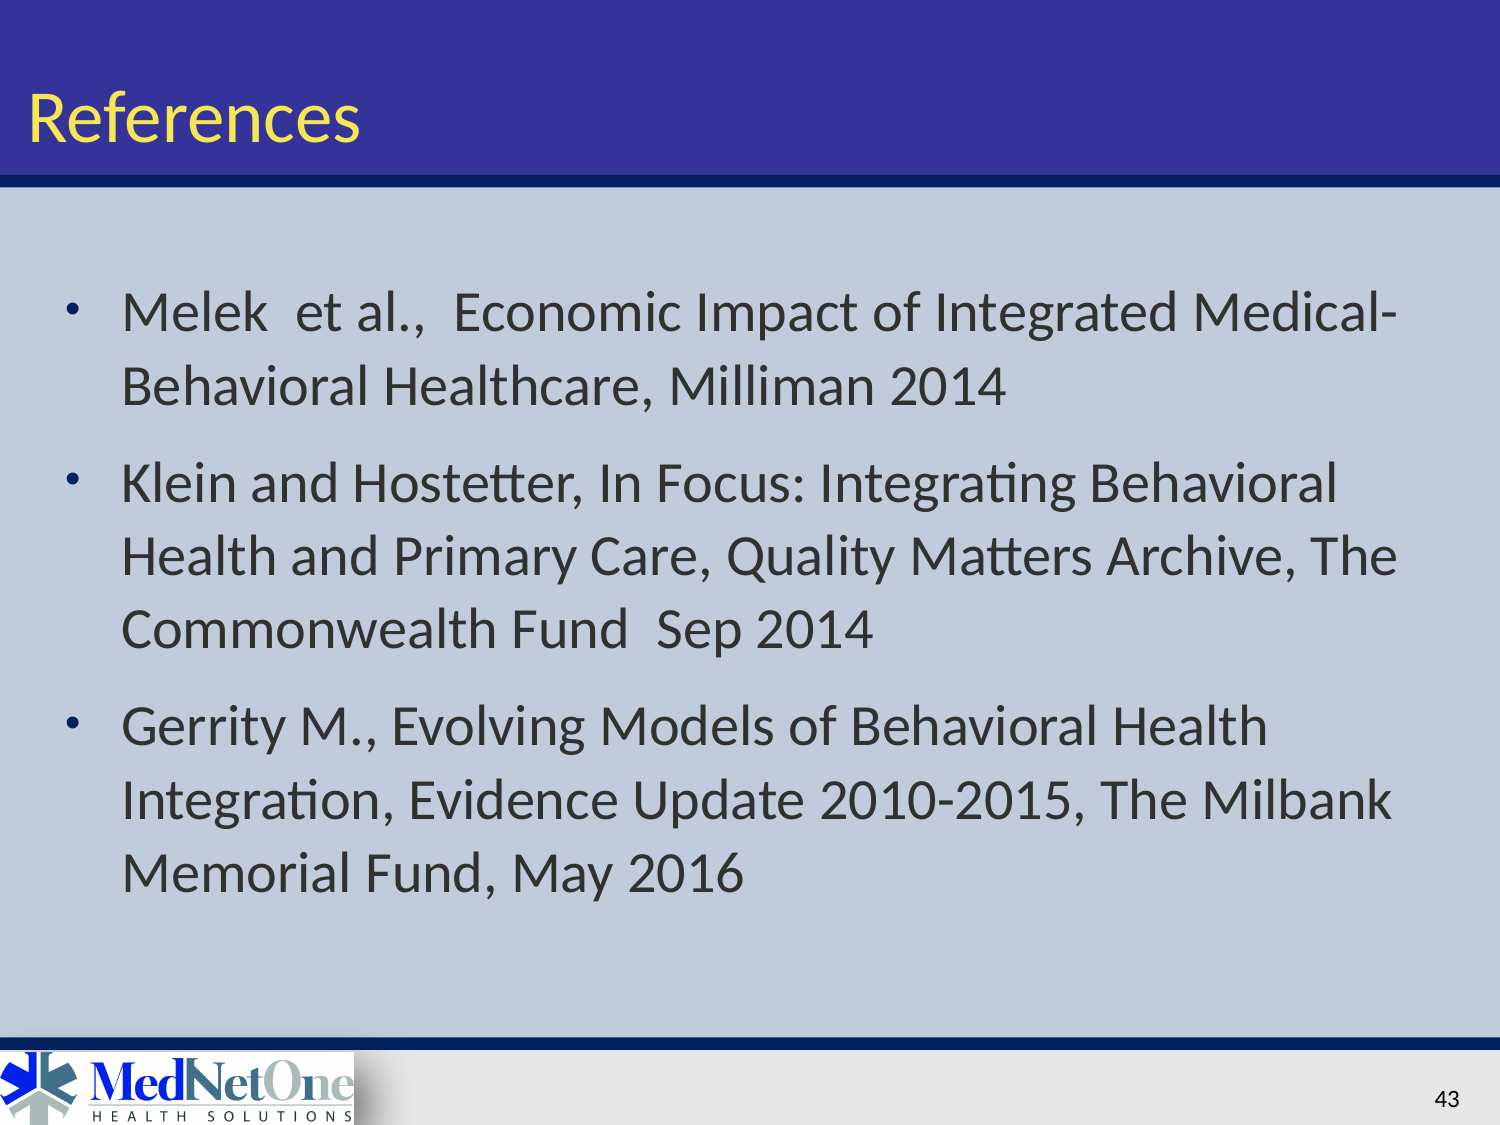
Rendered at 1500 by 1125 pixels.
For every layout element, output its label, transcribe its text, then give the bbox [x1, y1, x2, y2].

slide_number 43 [1124, 1074, 1476, 1125]
list Melek et al., Economic Impact of Integrated Medical-Behavioral Healthcare, Milliman 2014 Klein and Hostetter, In Focus: Integrating Behavioral Health and Primary Care, Quality Matters Archive, The Commonwealth Fund Sep 2014 Gerrity M., Evolving Models of Behavioral Health Integration, Evidence Update 2010-2015, The Milbank Memorial Fund, May 2016 [49, 262, 1451, 1013]
picture [0, 1052, 354, 1125]
title References [12, 0, 1026, 226]
